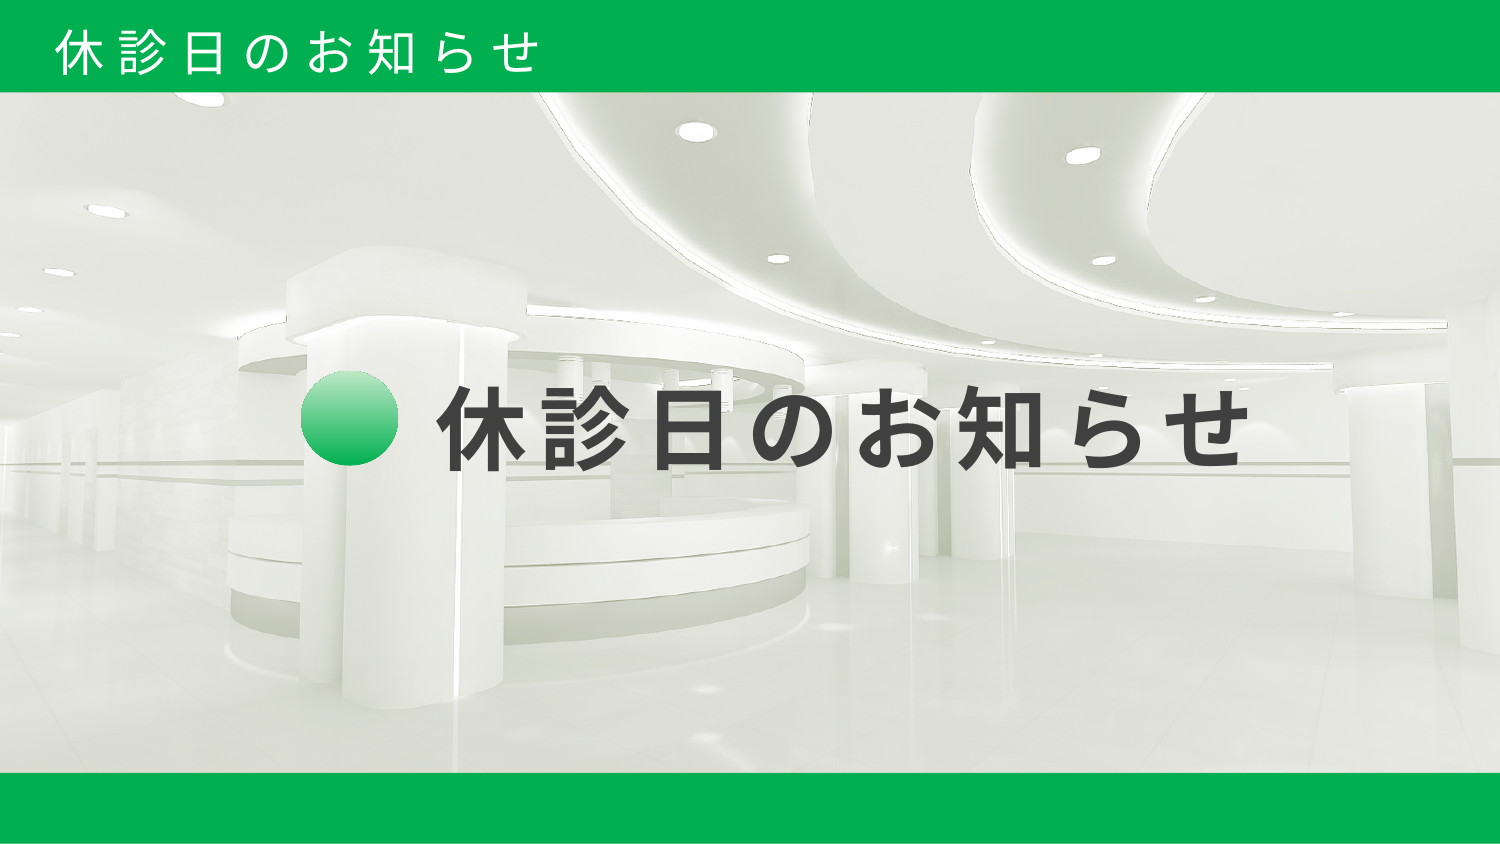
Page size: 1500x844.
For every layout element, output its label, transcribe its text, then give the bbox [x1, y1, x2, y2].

text_box 休診日のお知らせ [420, 364, 1295, 490]
text_box [0, 771, 1500, 844]
text_box [299, 369, 400, 467]
text_box 休診日のお知らせ [40, 13, 882, 89]
text_box [0, 0, 1500, 94]
